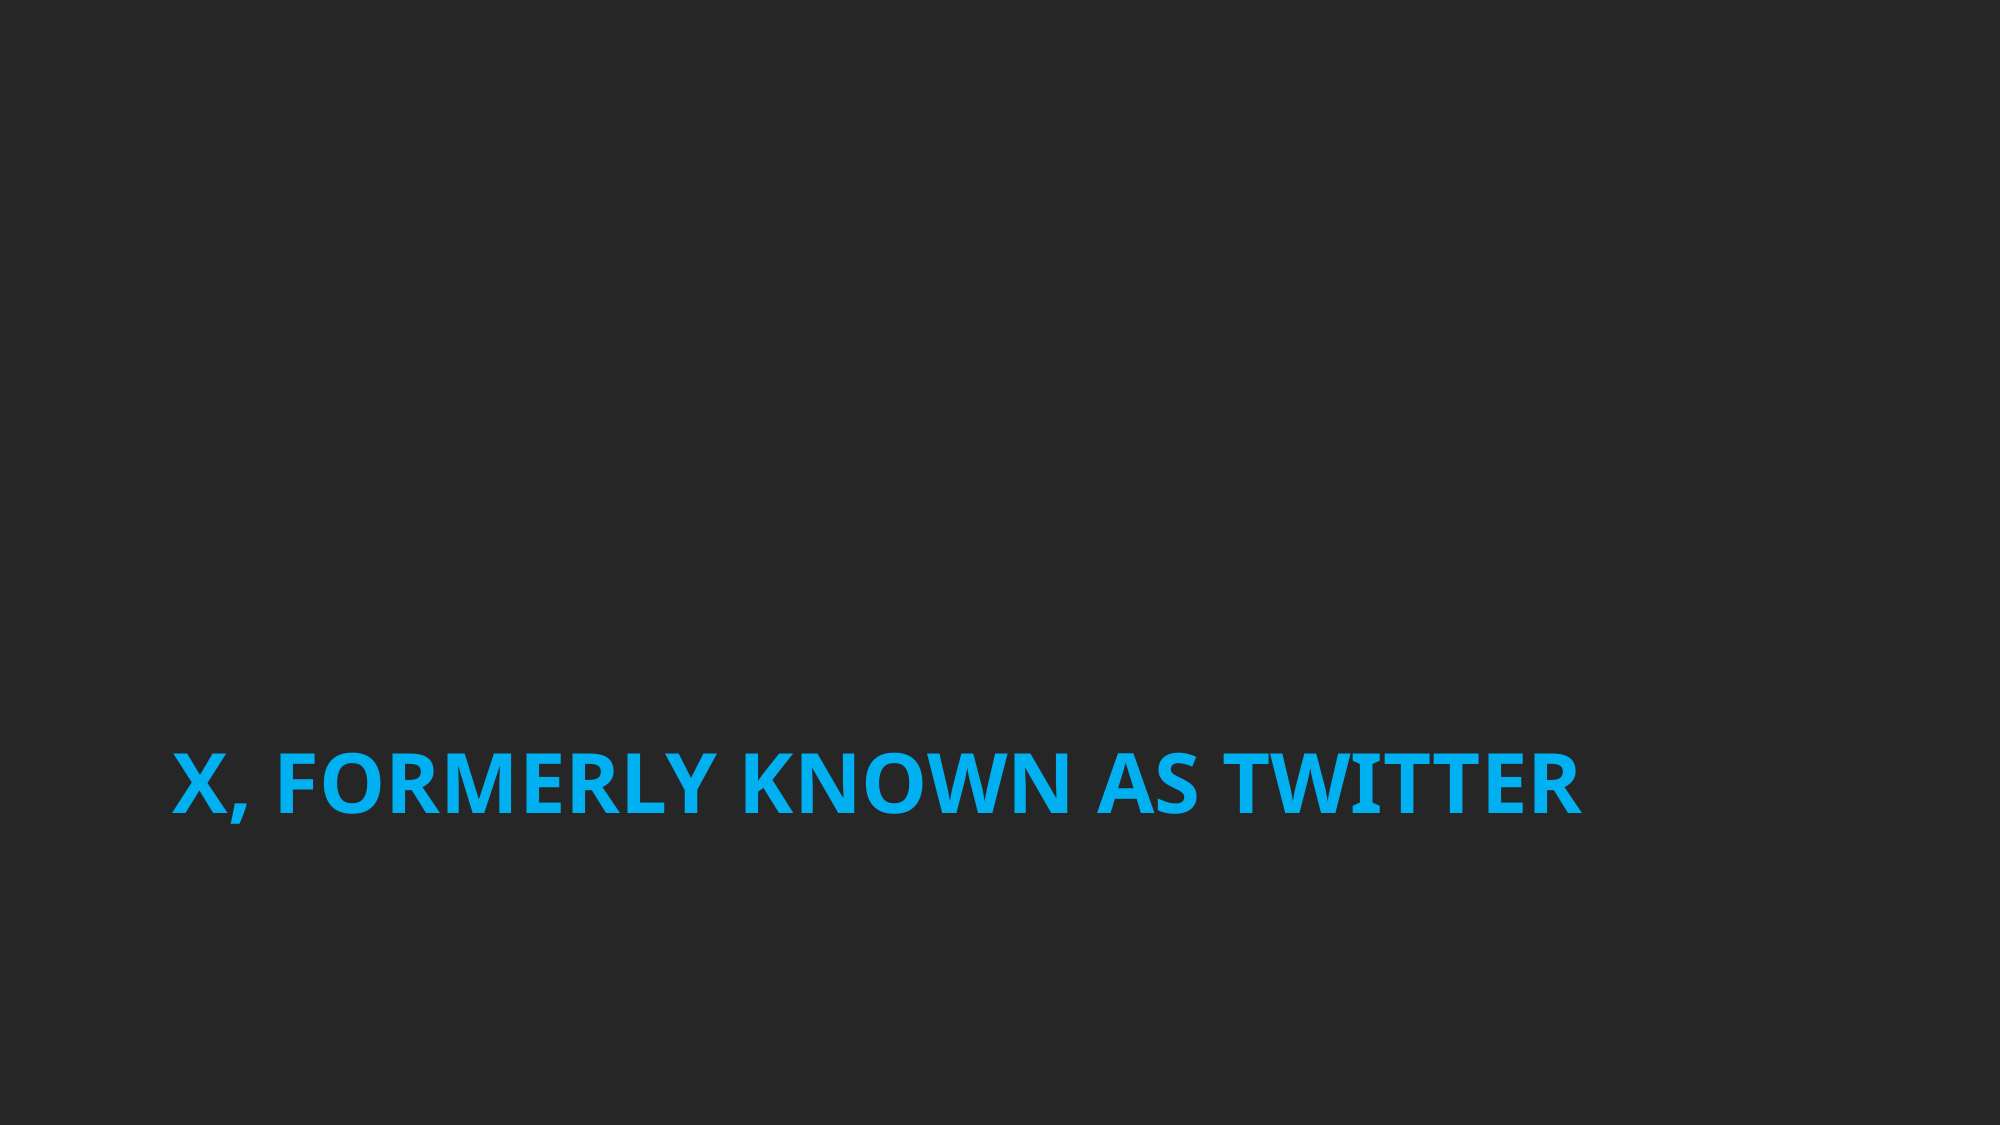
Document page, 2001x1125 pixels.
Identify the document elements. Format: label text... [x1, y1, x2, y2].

title X, Formerly known as Twitter [157, 722, 1858, 947]
